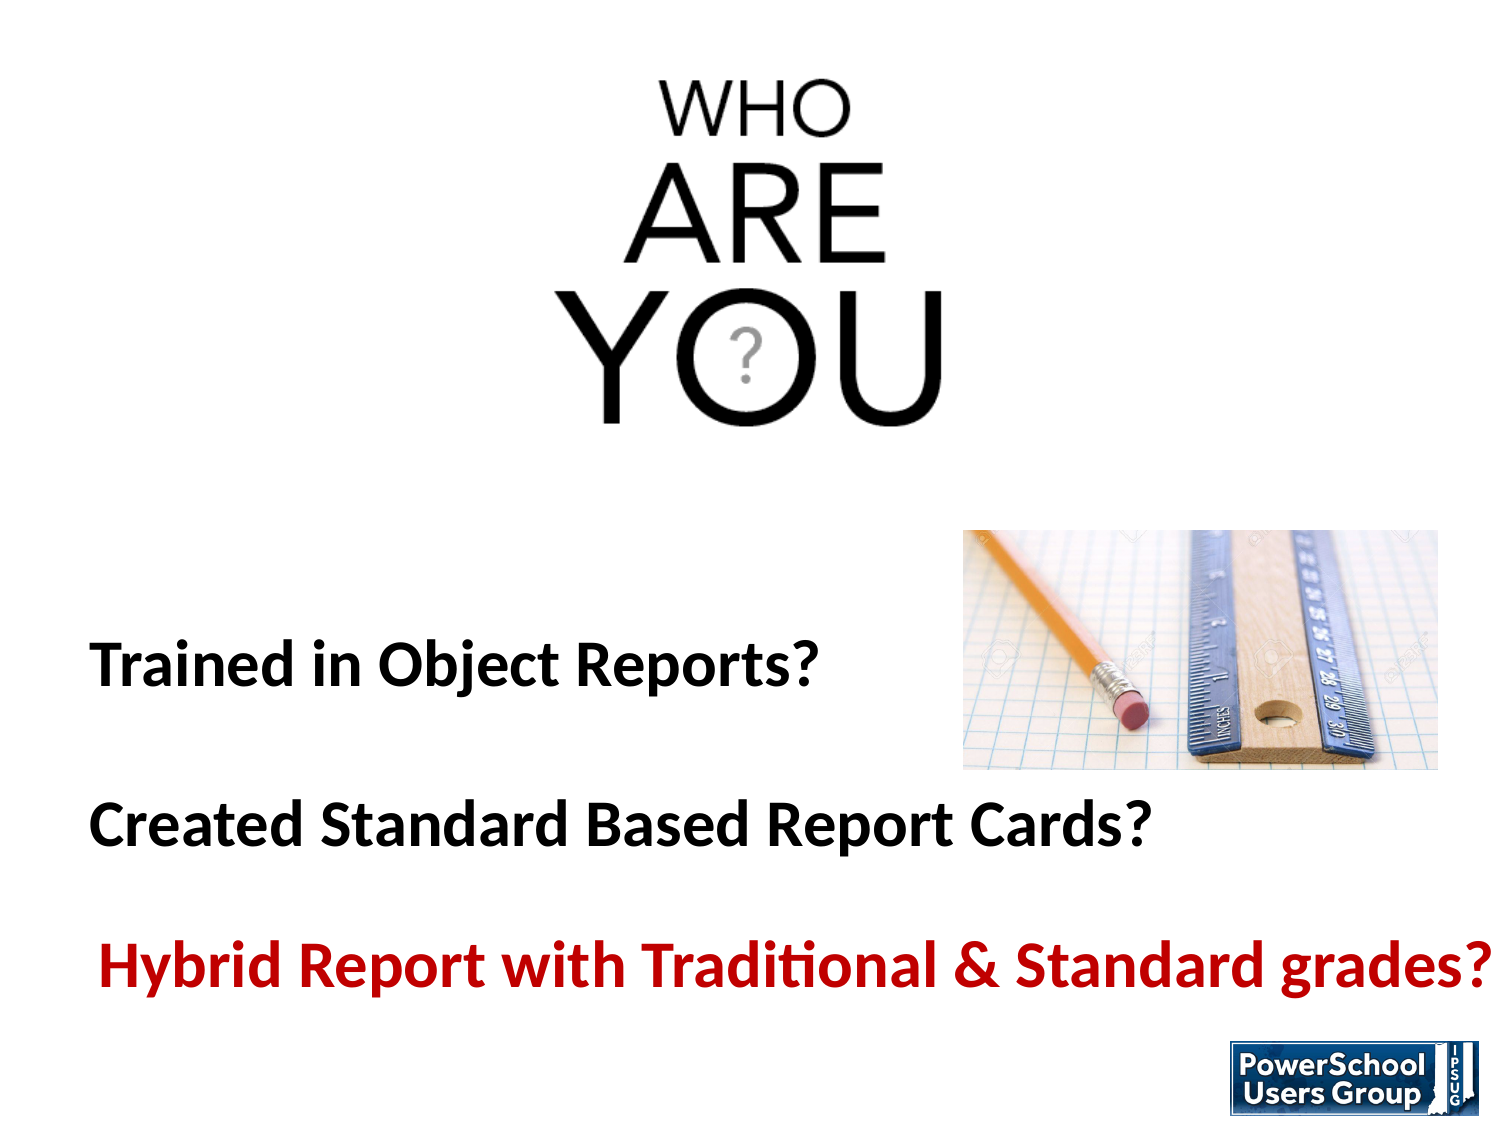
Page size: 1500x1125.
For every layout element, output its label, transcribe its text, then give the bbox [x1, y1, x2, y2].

text_box Hybrid Report with Traditional & Standard grades? [83, 913, 1500, 1053]
text_box Trained in Object Reports? Created Standard Based Report Cards? [74, 612, 1473, 868]
picture [535, 62, 965, 448]
picture [963, 530, 1438, 770]
picture [1230, 1053, 1479, 1116]
